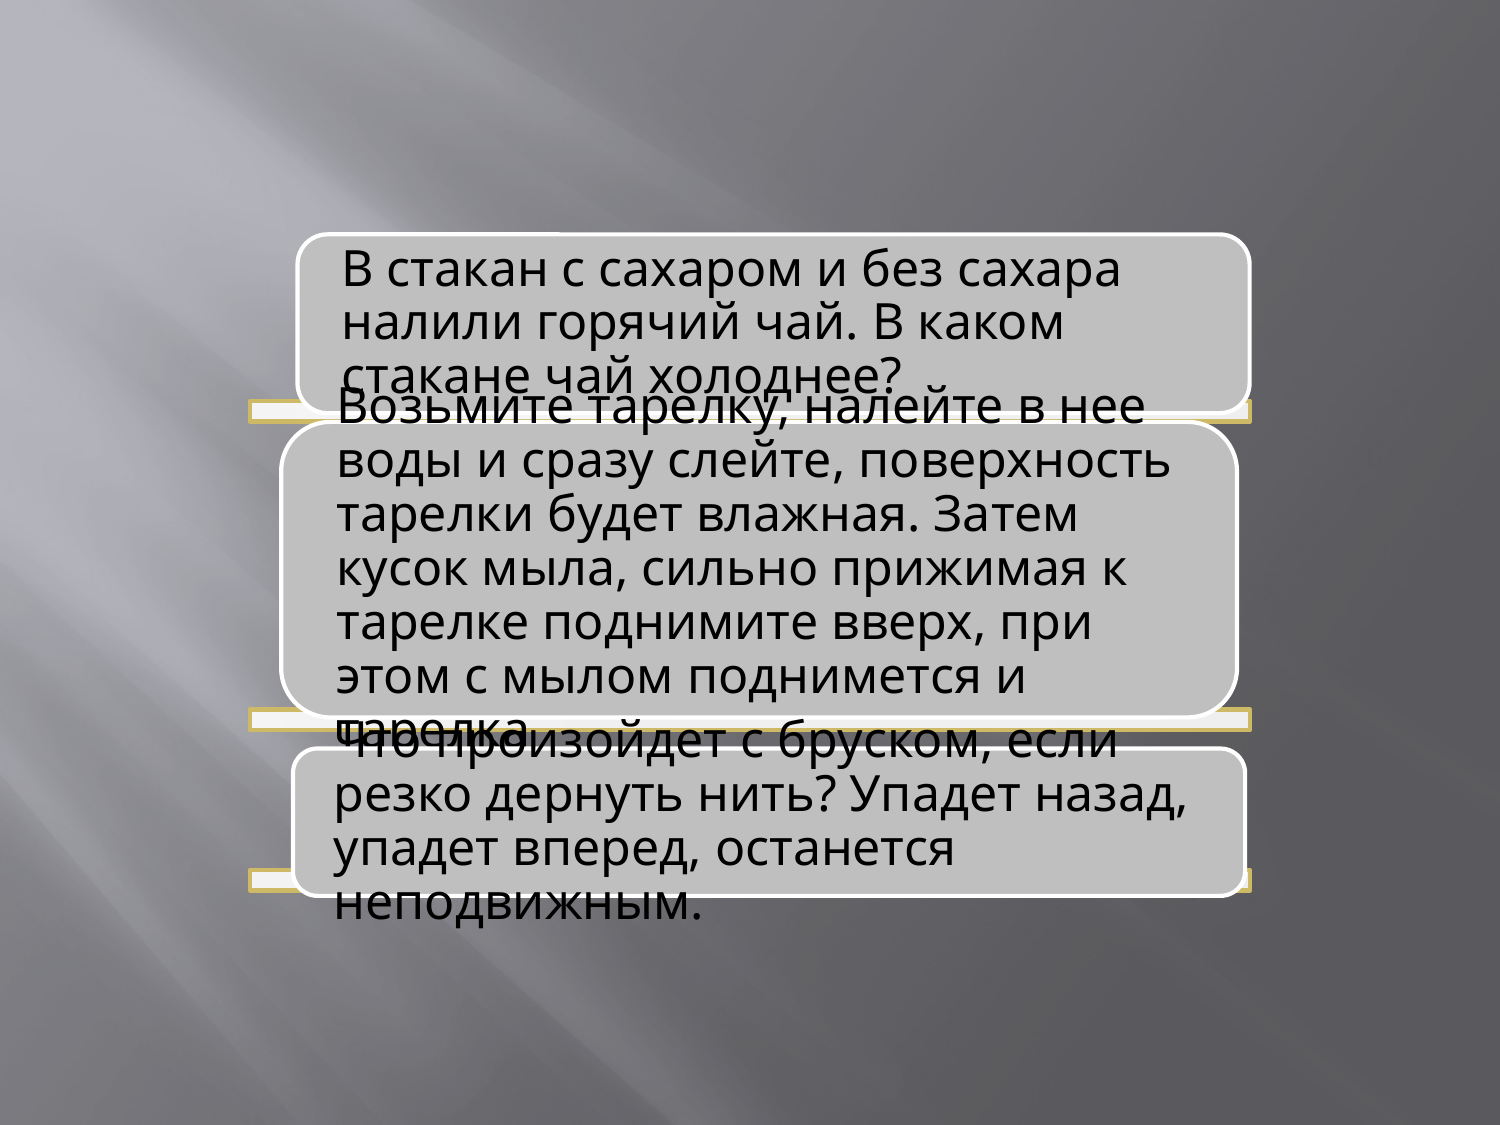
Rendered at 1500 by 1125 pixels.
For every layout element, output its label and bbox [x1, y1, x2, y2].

text_box [249, 228, 1251, 897]
